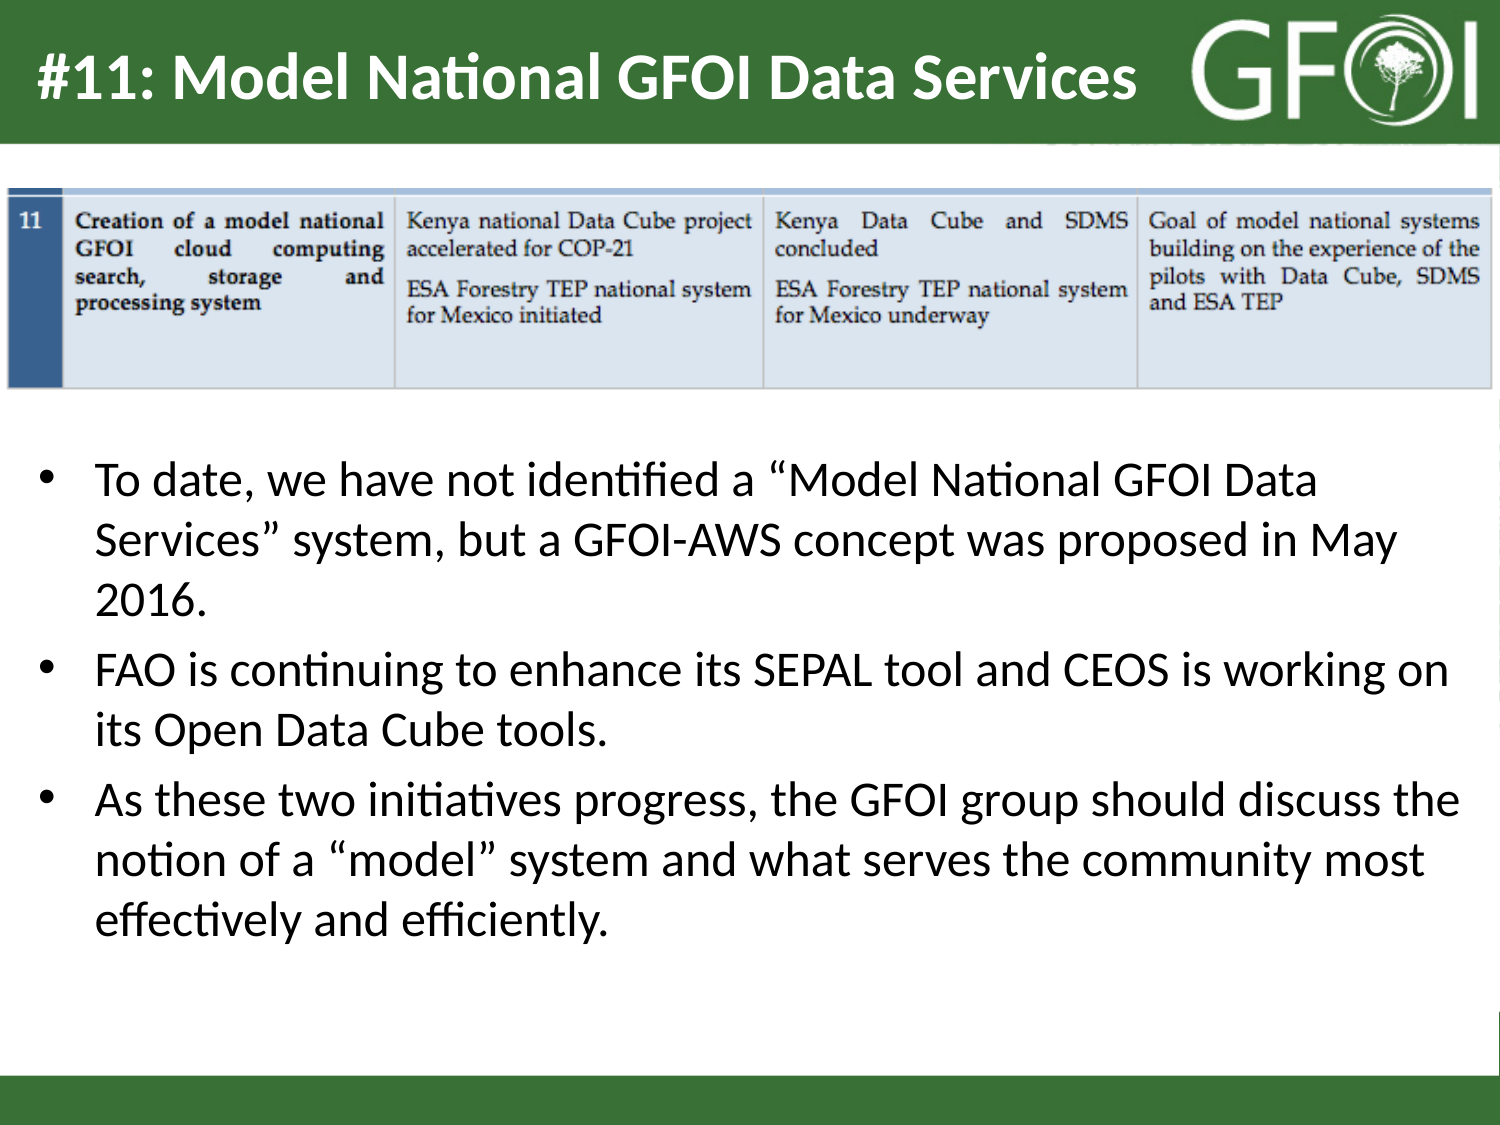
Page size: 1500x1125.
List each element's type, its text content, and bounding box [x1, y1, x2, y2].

text_box #11: Model National GFOI Data Services [37, 33, 1188, 114]
text_box To date, we have not identified a “Model National GFOI Data Services” system, but a GFOI-AWS concept was proposed in May 2016. FAO is continuing to enhance its SEPAL tool and CEOS is working on its Open Data Cube tools. As these two initiatives progress, the GFOI group should discuss the notion of a “model” system and what serves the community most effectively and efficiently. [23, 439, 1482, 792]
picture [0, 0, 1500, 1125]
